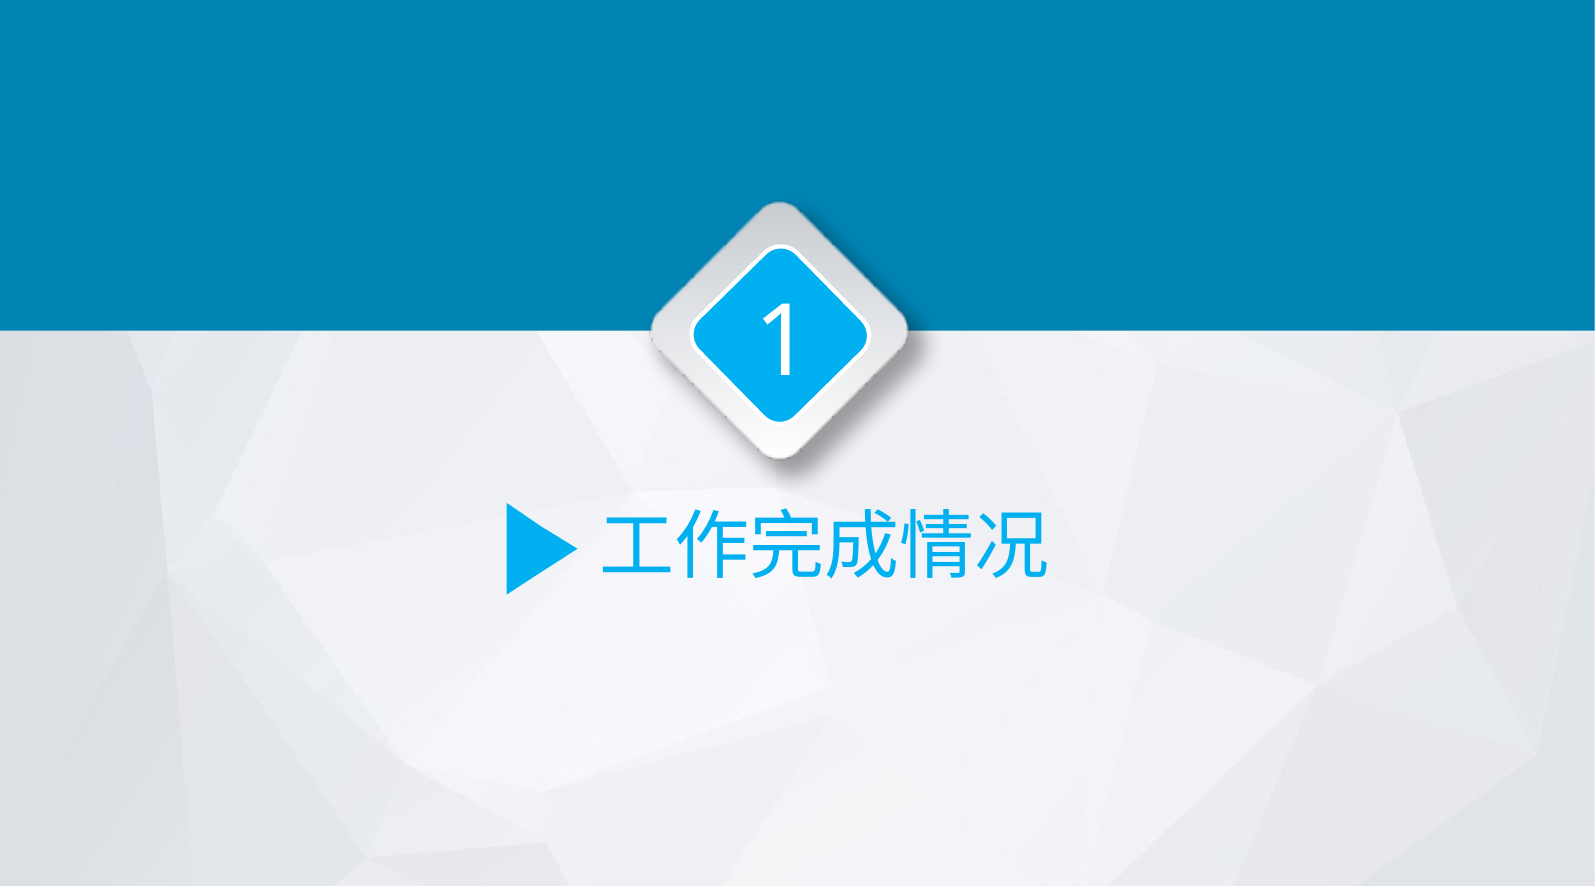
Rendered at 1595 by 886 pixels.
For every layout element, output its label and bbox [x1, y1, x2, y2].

text_box [0, 0, 1595, 333]
text_box [619, 171, 940, 488]
text_box [506, 489, 1079, 597]
picture [0, 333, 1595, 886]
